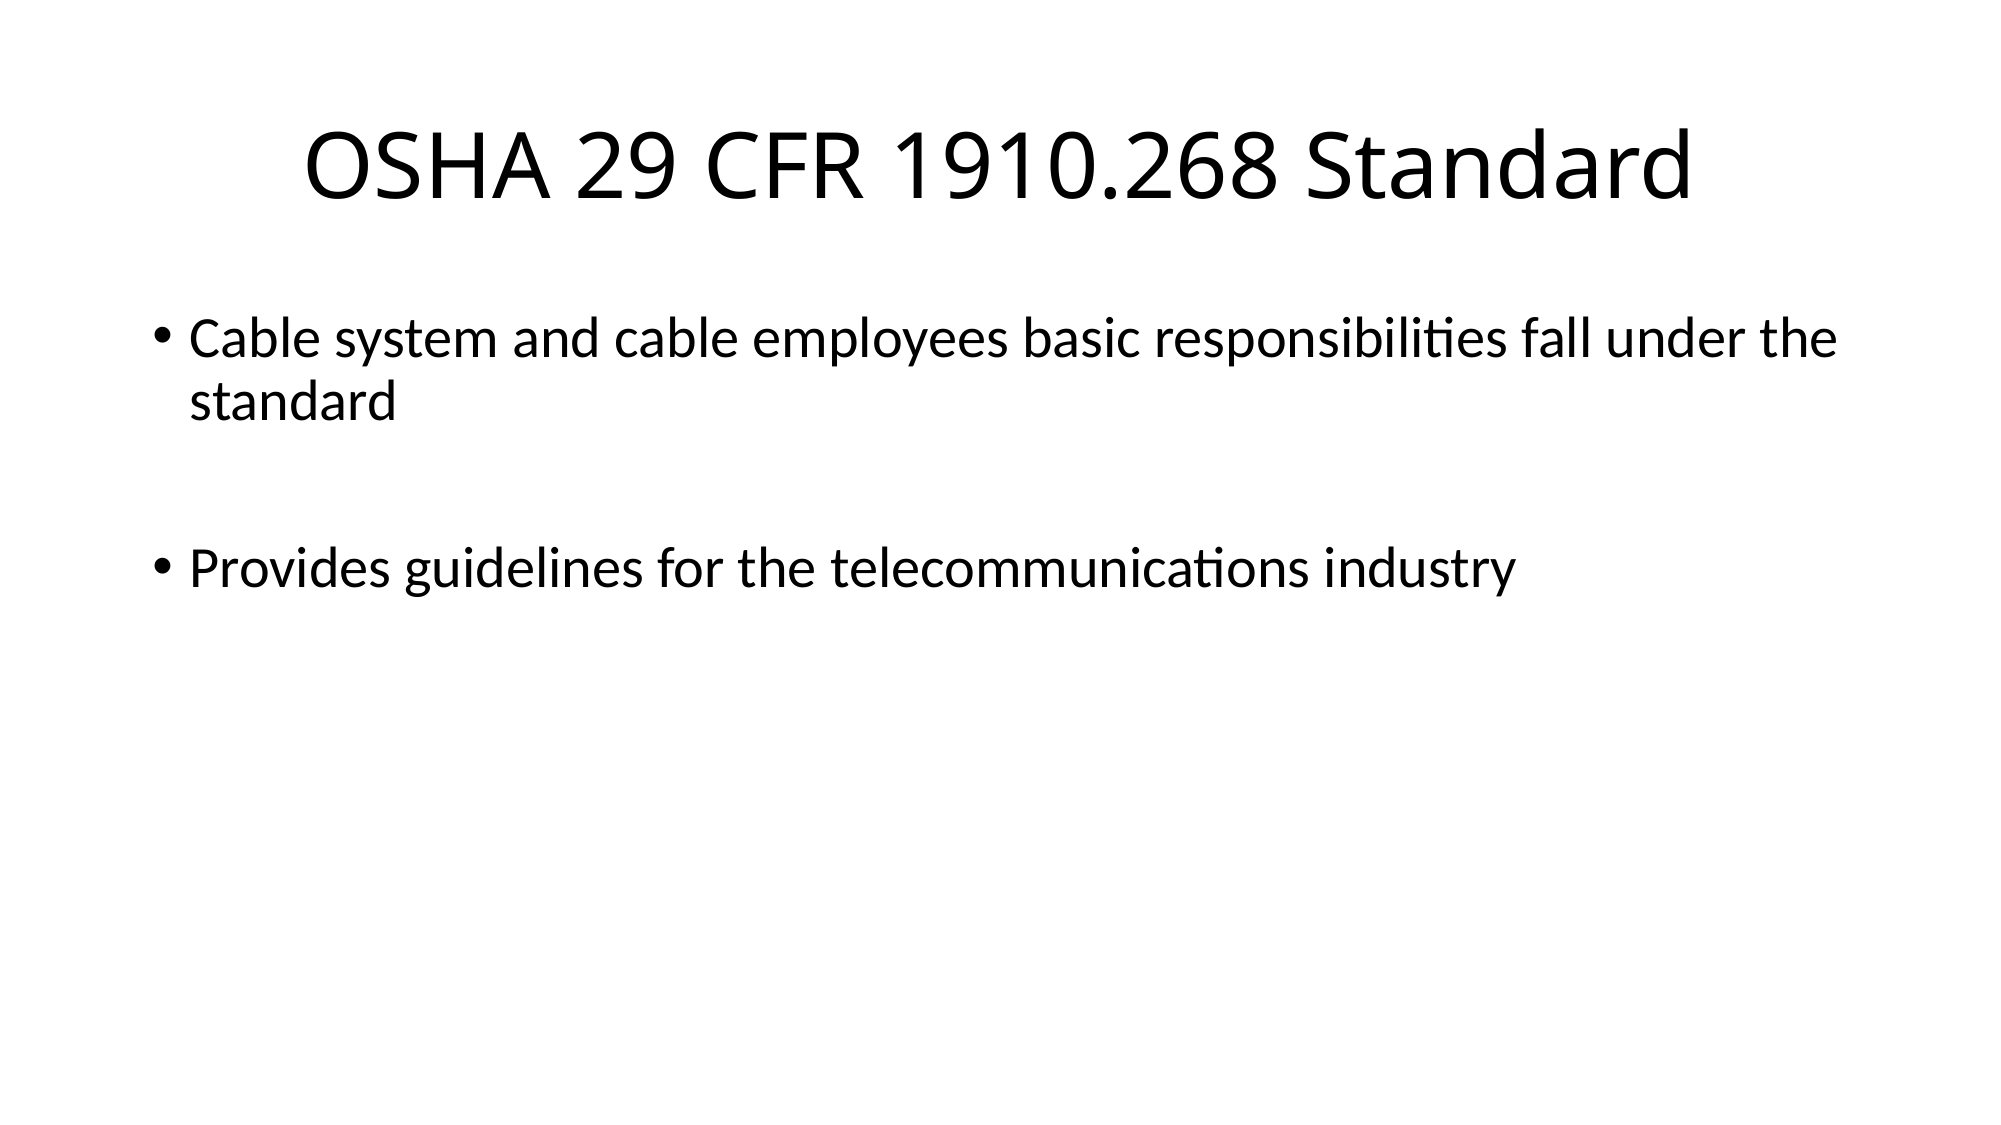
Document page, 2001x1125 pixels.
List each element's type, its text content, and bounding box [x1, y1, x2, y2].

list Cable system and cable employees basic responsibilities fall under the standard Provides guidelines for the telecommunications industry [137, 299, 1863, 1014]
title OSHA 29 CFR 1910.268 Standard [137, 59, 1863, 278]
